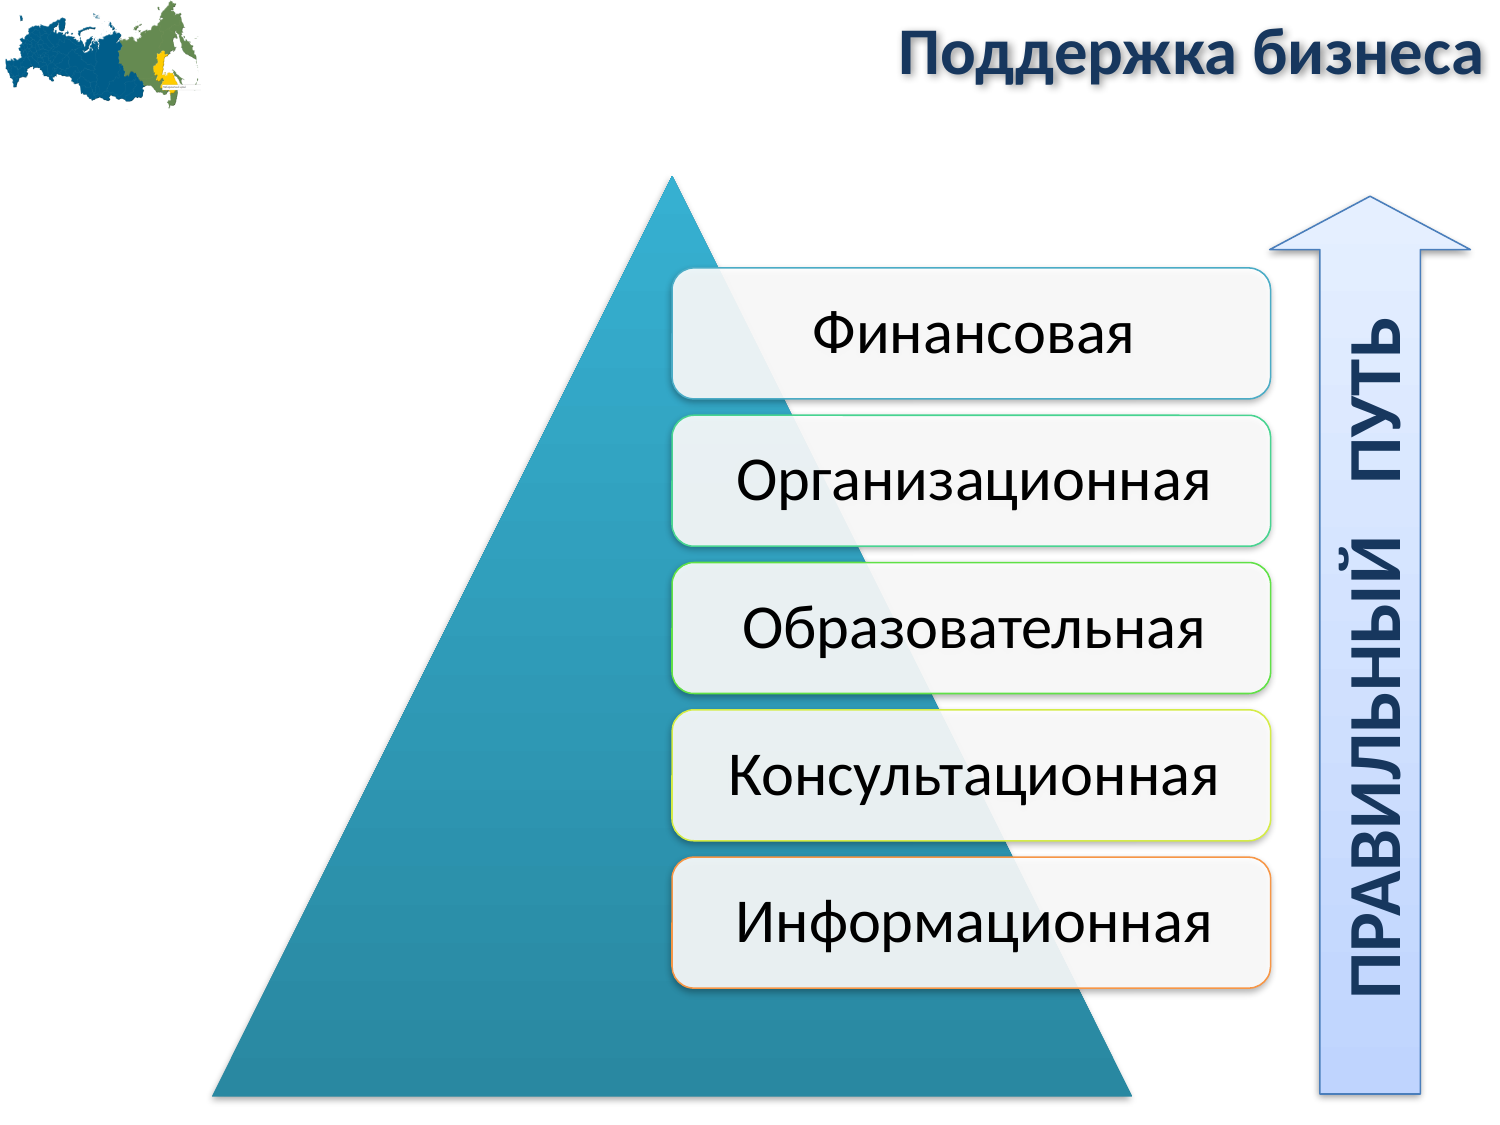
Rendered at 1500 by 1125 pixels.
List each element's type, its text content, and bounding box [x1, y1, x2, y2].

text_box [0, 175, 1483, 1097]
text_box Поддержка бизнеса [210, 0, 1500, 97]
picture [2, 0, 201, 111]
